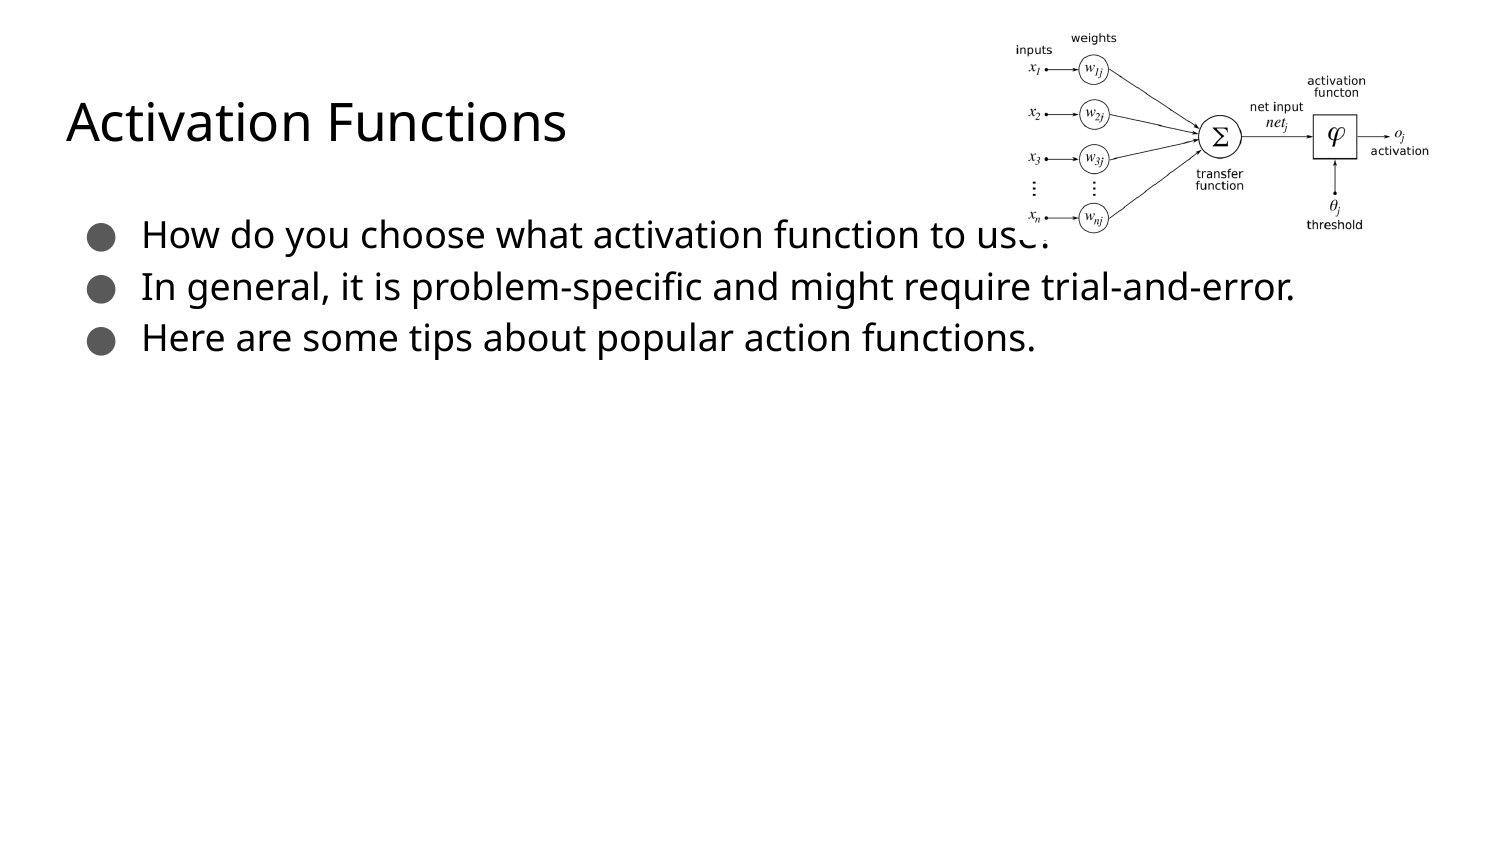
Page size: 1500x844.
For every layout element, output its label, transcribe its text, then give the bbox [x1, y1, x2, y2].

title Activation Functions [51, 72, 1009, 167]
list How do you choose what activation function to use? In general, it is problem-specific and might require trial-and-error. Here are some tips about popular action functions. [51, 189, 1449, 750]
picture [1015, 28, 1450, 240]
